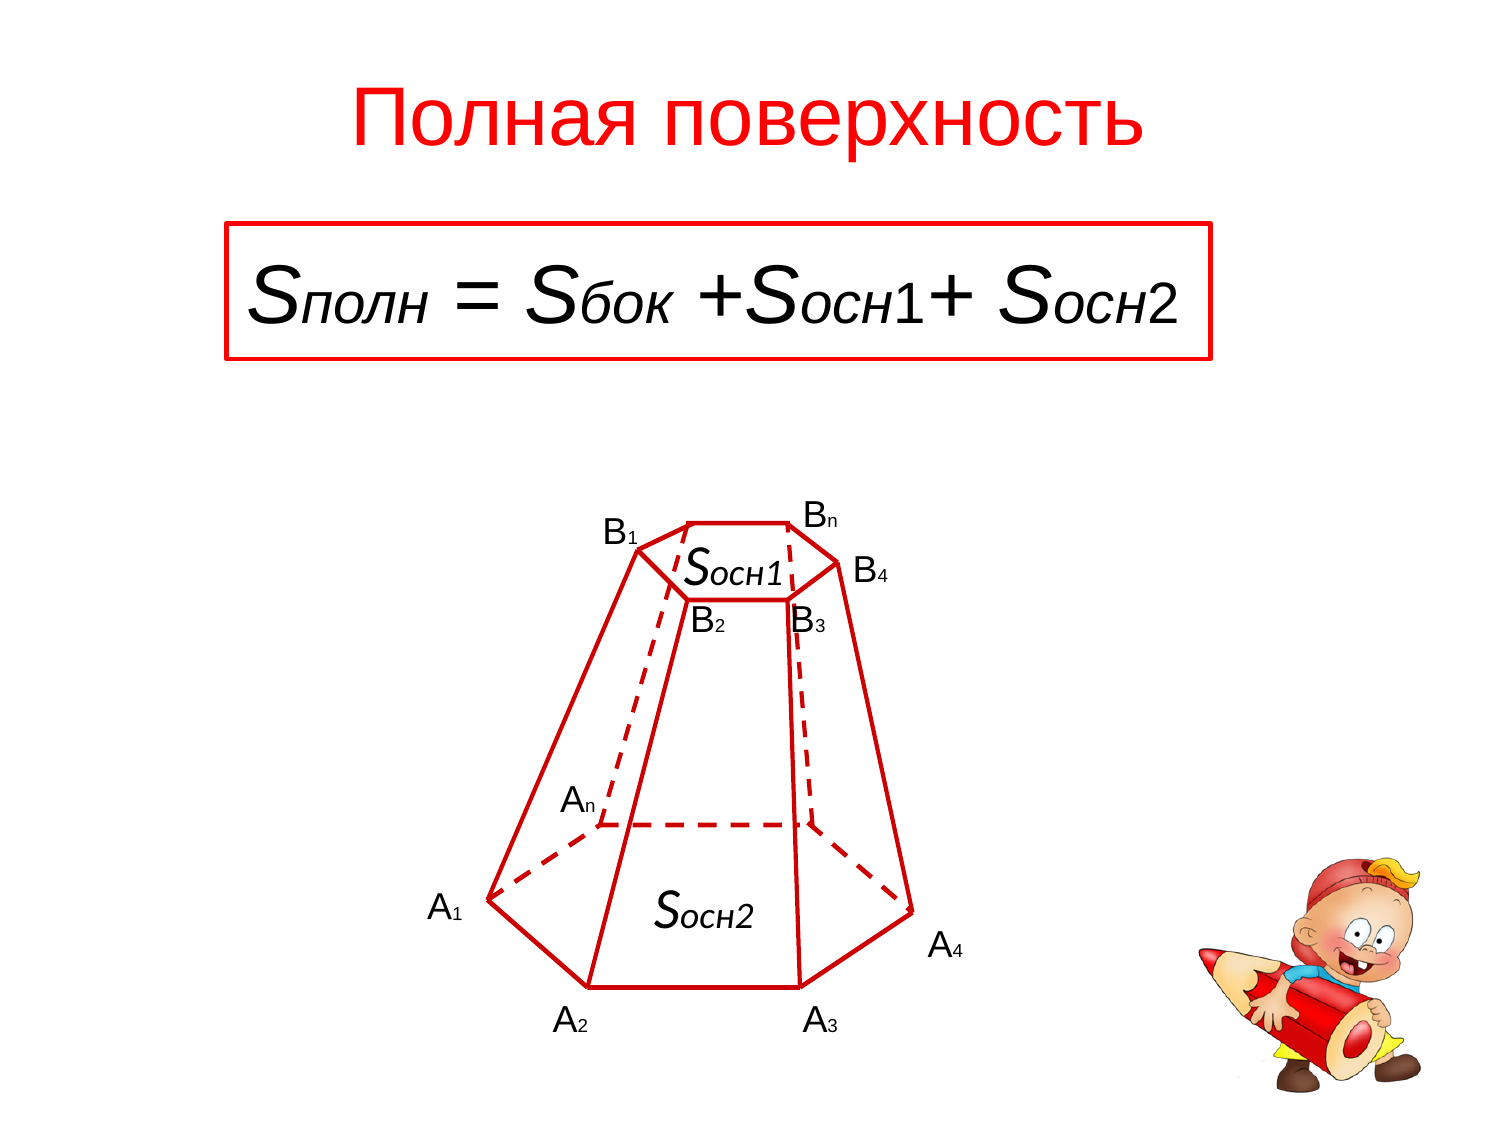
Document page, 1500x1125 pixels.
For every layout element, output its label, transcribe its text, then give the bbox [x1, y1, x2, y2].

text_box В3 [775, 587, 841, 648]
text_box [224, 222, 1213, 361]
text_box A4 [912, 912, 978, 973]
text_box Sосн2 [639, 863, 769, 948]
text_box Вn [787, 483, 853, 543]
text_box A2 [537, 987, 603, 1048]
text_box В2 [675, 605, 741, 648]
text_box В4 [837, 537, 903, 598]
text_box Sполн = Sбок +Sосн1+ Sосн2 [231, 232, 1266, 348]
text_box Sосн1 [668, 519, 799, 605]
text_box Полная поверхность [73, 54, 1424, 173]
text_box В1 [587, 499, 653, 560]
text_box A3 [787, 987, 853, 1048]
picture [1162, 846, 1500, 1100]
text_box An [545, 767, 621, 828]
text_box A1 [412, 874, 479, 935]
